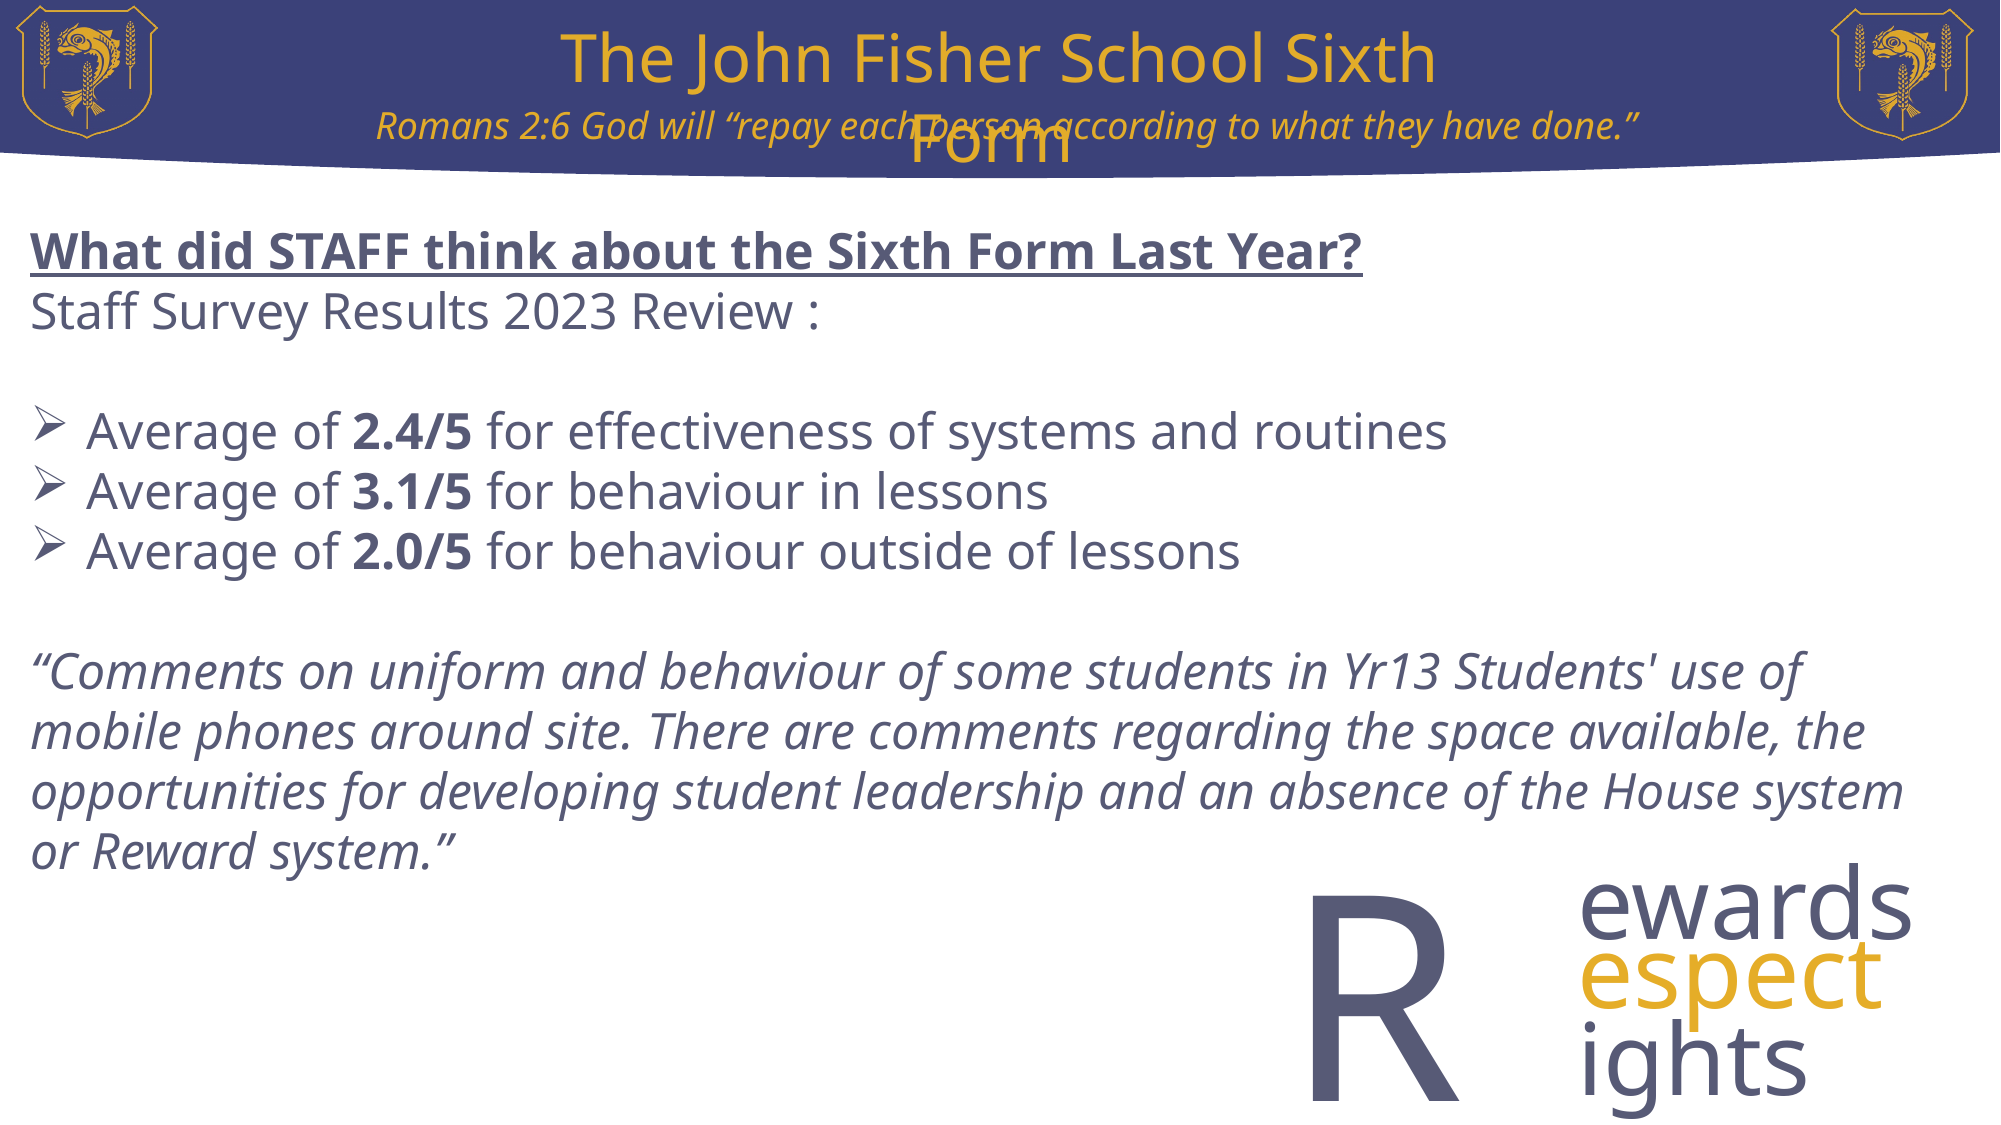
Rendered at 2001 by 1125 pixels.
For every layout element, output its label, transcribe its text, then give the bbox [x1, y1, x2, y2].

text_box The John Fisher School Sixth Form [500, 8, 1500, 184]
picture [1830, 7, 1974, 141]
text_box What did STAFF think about the Sixth Form Last Year? Staff Survey Results 2023 Review : Average of 2.4/5 for effectiveness of systems and routines Average of 3.1/5 for behaviour in lessons Average of 2.0/5 for behaviour outside of lessons “Comments on uniform and behaviour of some students in Yr13 Students' use of mobile phones around site. There are comments regarding the space available, the opportunities for developing student leadership and an absence of the House system or Reward system.” [15, 212, 1973, 948]
text_box Romans 2:6 God will “repay each person according to what they have done.” [1500, 94, 1653, 155]
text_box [1270, 806, 2000, 1125]
text_box Romans 2:6 God will “repay each person according to what they have done.” [360, 94, 500, 155]
picture [15, 5, 158, 139]
text_box [0, 0, 2000, 173]
